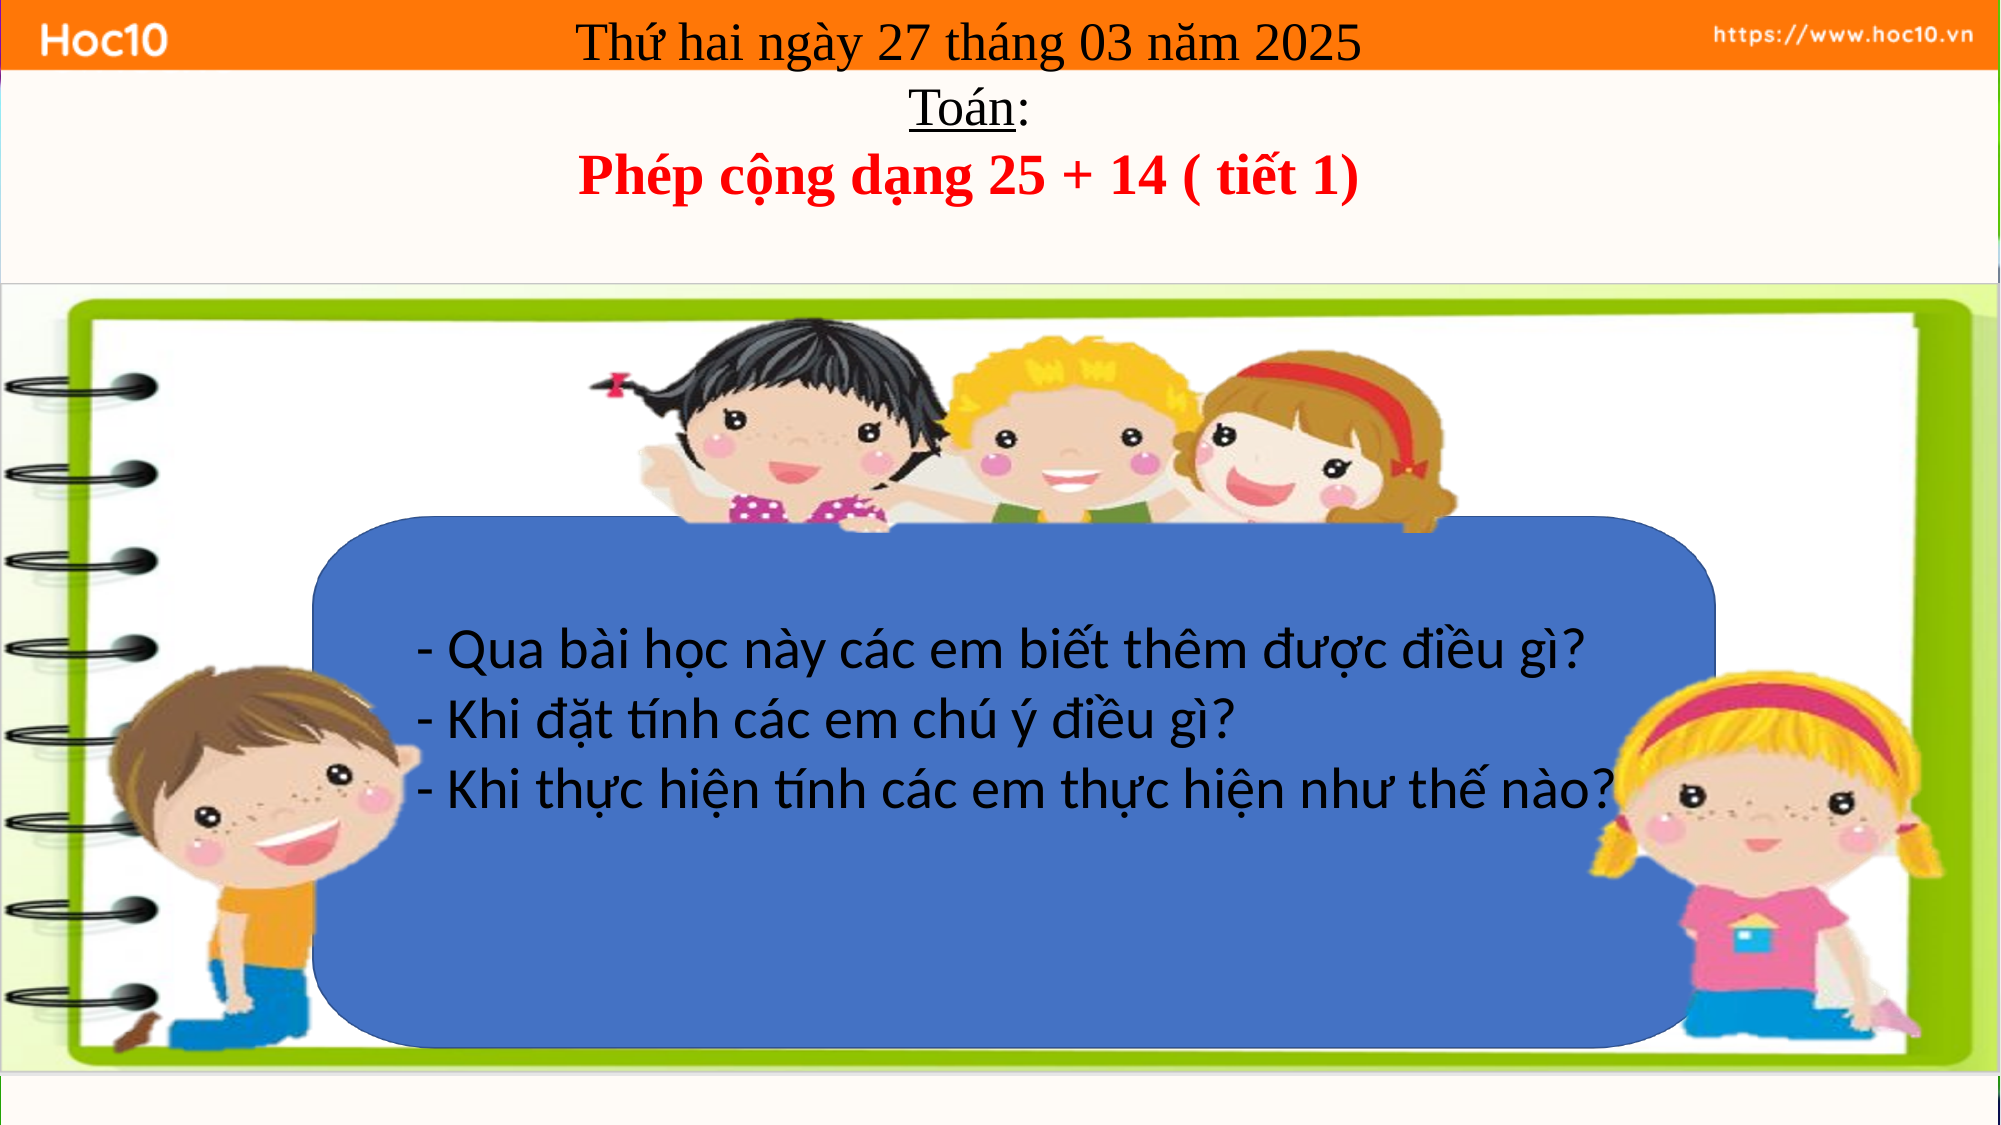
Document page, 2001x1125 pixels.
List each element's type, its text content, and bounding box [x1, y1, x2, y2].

picture [0, 0, 2001, 1125]
text_box Thứ hai ngày 27 tháng 03 năm 2025 Toán: Phép cộng dạng 25 + 14 ( tiết 1) [538, 0, 1401, 214]
